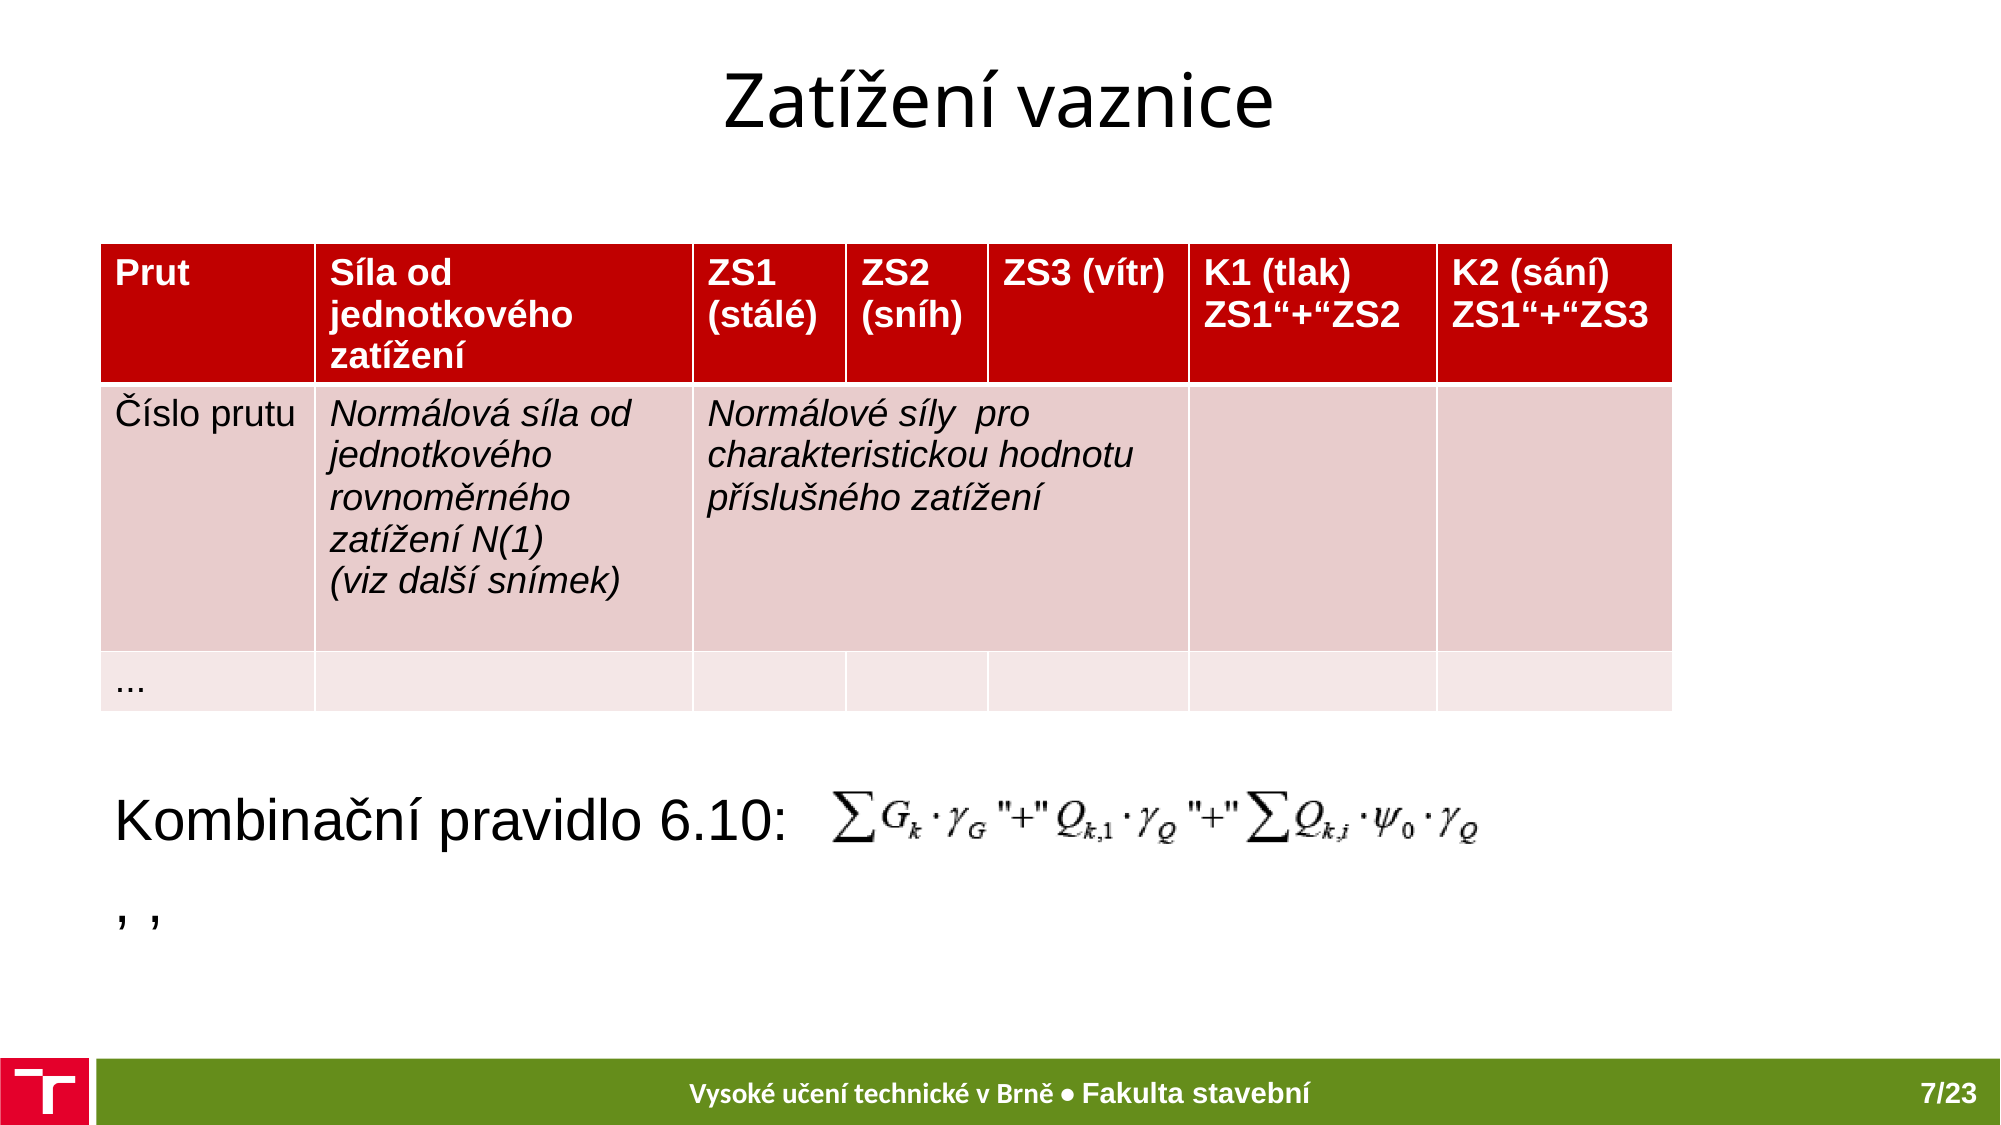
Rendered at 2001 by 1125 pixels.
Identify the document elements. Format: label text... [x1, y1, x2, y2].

picture [0, 1058, 89, 1125]
picture [822, 774, 1492, 852]
title Zatížení vaznice [99, 45, 1900, 209]
